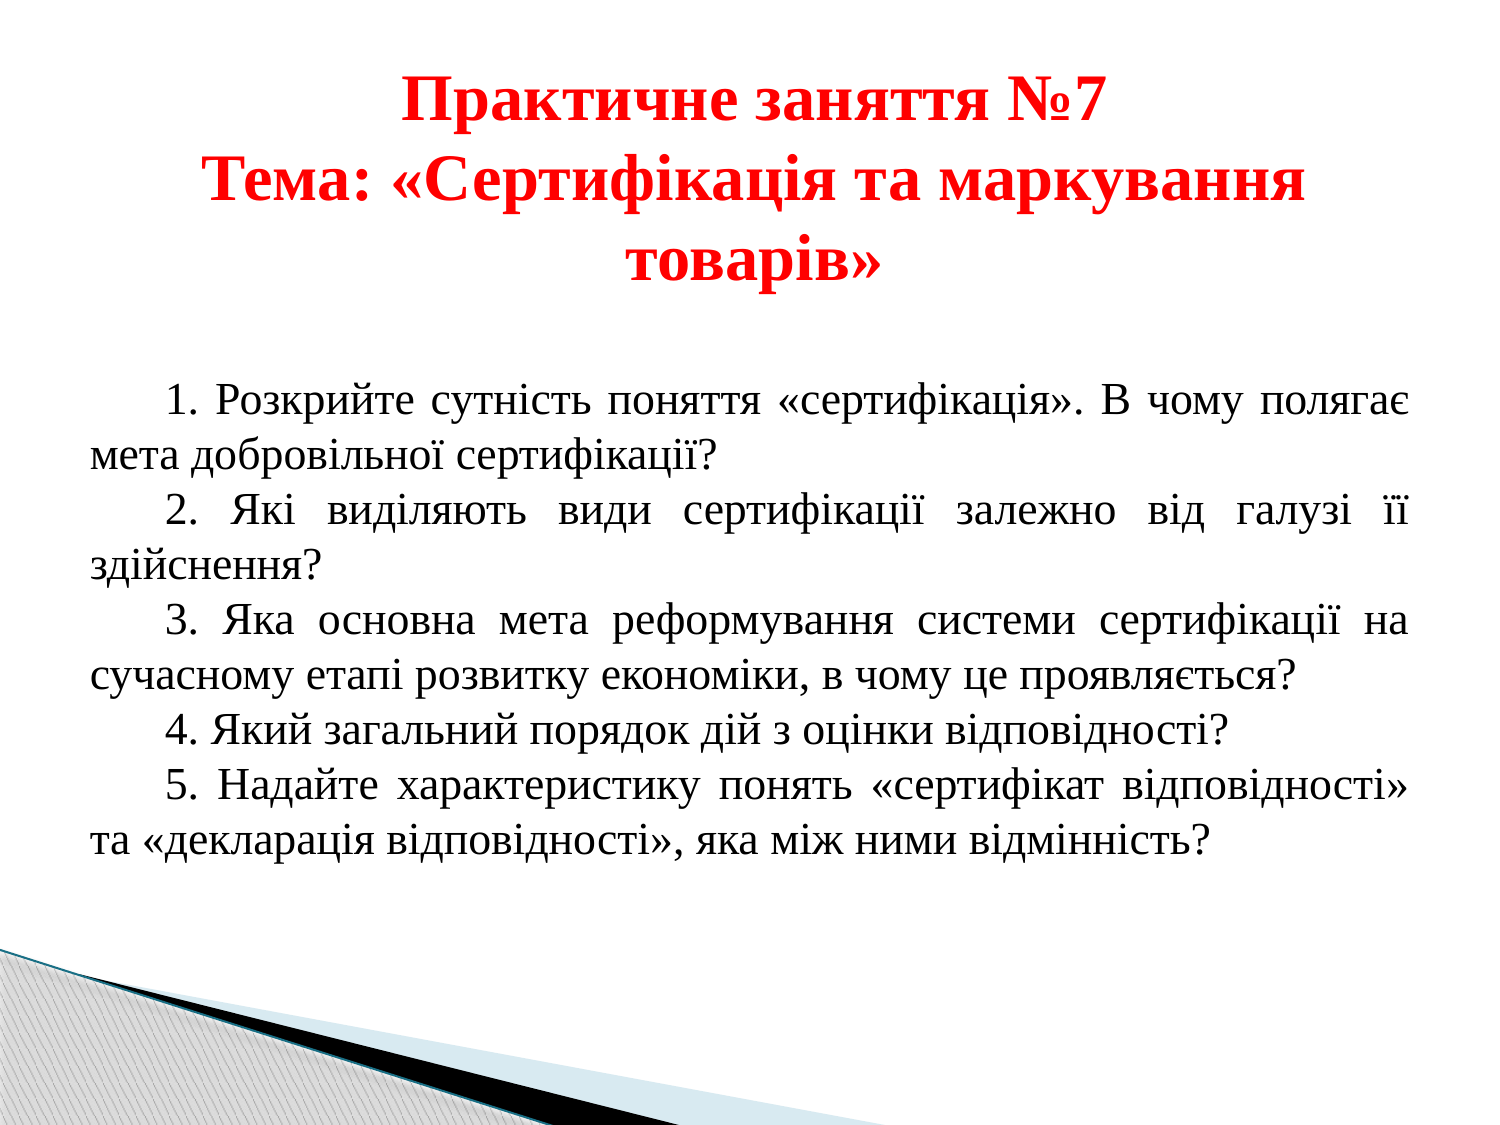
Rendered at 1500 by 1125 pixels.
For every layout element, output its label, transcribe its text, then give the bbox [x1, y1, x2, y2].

list 1. Розкрийте сутність поняття «сертифікація». В чому полягає мета добровільної сертифікації? 2. Які виділяють види сертифікації залежно від галузі її здійснення? 3. Яка основна мета реформування системи сертифікації на сучасному етапі розвитку економіки, в чому це проявляється? 4. Який загальний порядок дій з оцінки відповідності? 5. Надайте характеристику понять «сертифікат відповідності» та «декларація відповідності», яка між ними відмінність? [75, 361, 1425, 941]
title Практичне заняття №7 Тема: «Сертифікація та маркування товарів» [75, 45, 1436, 303]
